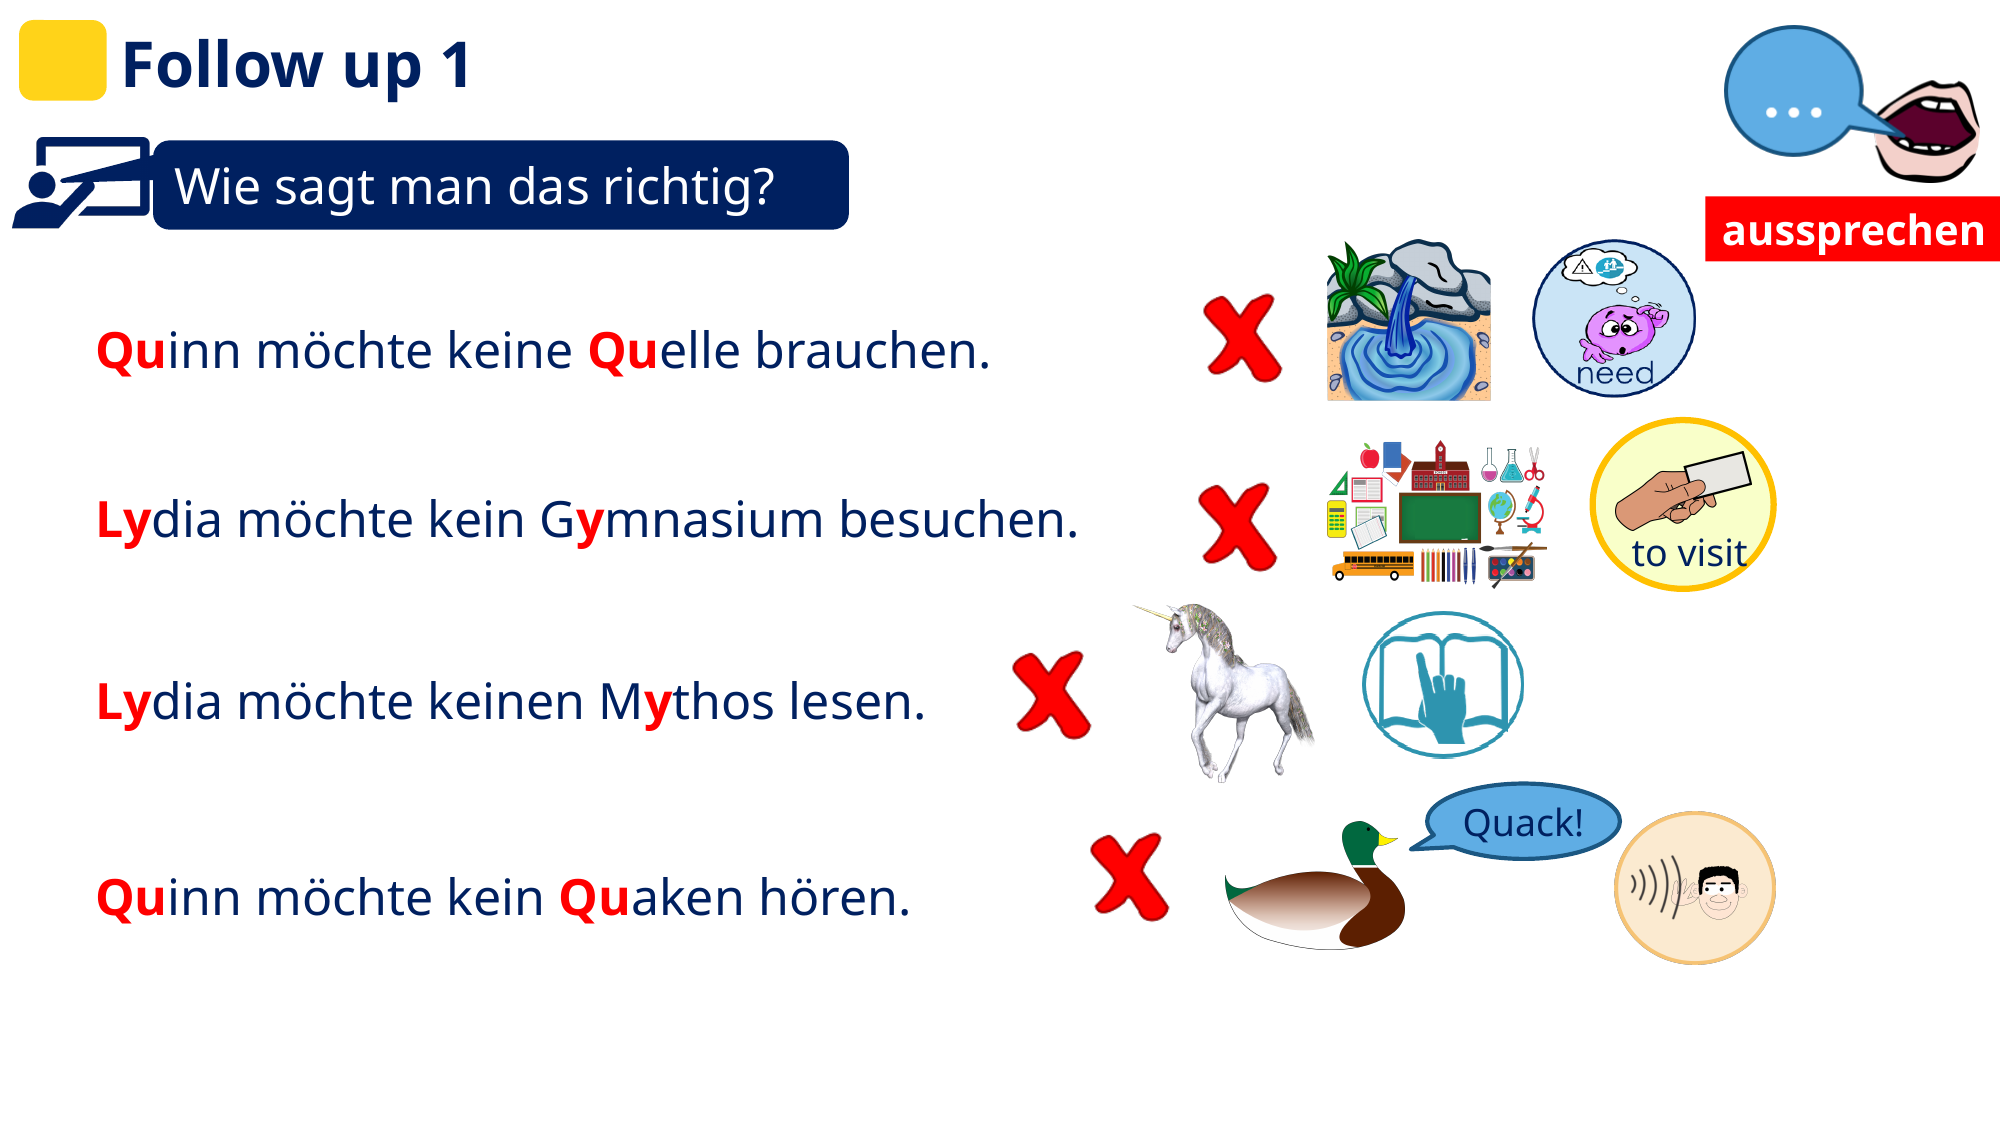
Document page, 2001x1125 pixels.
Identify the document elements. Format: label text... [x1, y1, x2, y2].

picture [1362, 611, 1524, 760]
picture [1532, 239, 1697, 409]
text_box Quack! [1408, 781, 1618, 861]
picture [1087, 829, 1173, 927]
picture [1327, 239, 1491, 401]
title Follow up 1 [105, 24, 1158, 109]
picture [1200, 290, 1287, 388]
picture [4, 106, 156, 258]
picture [1195, 479, 1281, 578]
text_box aussprechen [1706, 191, 2000, 273]
picture [1224, 821, 1405, 950]
picture [1118, 586, 1338, 799]
text_box Wie sagt man das richtig? [161, 140, 849, 230]
text_box Quinn möchte keine Quelle brauchen. [80, 311, 1084, 387]
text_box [1592, 419, 1799, 590]
picture [1719, 24, 1980, 183]
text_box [1327, 440, 1547, 590]
picture [1614, 811, 1776, 965]
text_box Lydia möchte keinen Mythos lesen. [80, 662, 1000, 738]
text_box Quinn möchte kein Quaken hören. [80, 858, 979, 934]
picture [1008, 647, 1095, 745]
text_box [20, 21, 106, 100]
text_box Lydia möchte kein Gymnasium besuchen. [80, 479, 1174, 555]
